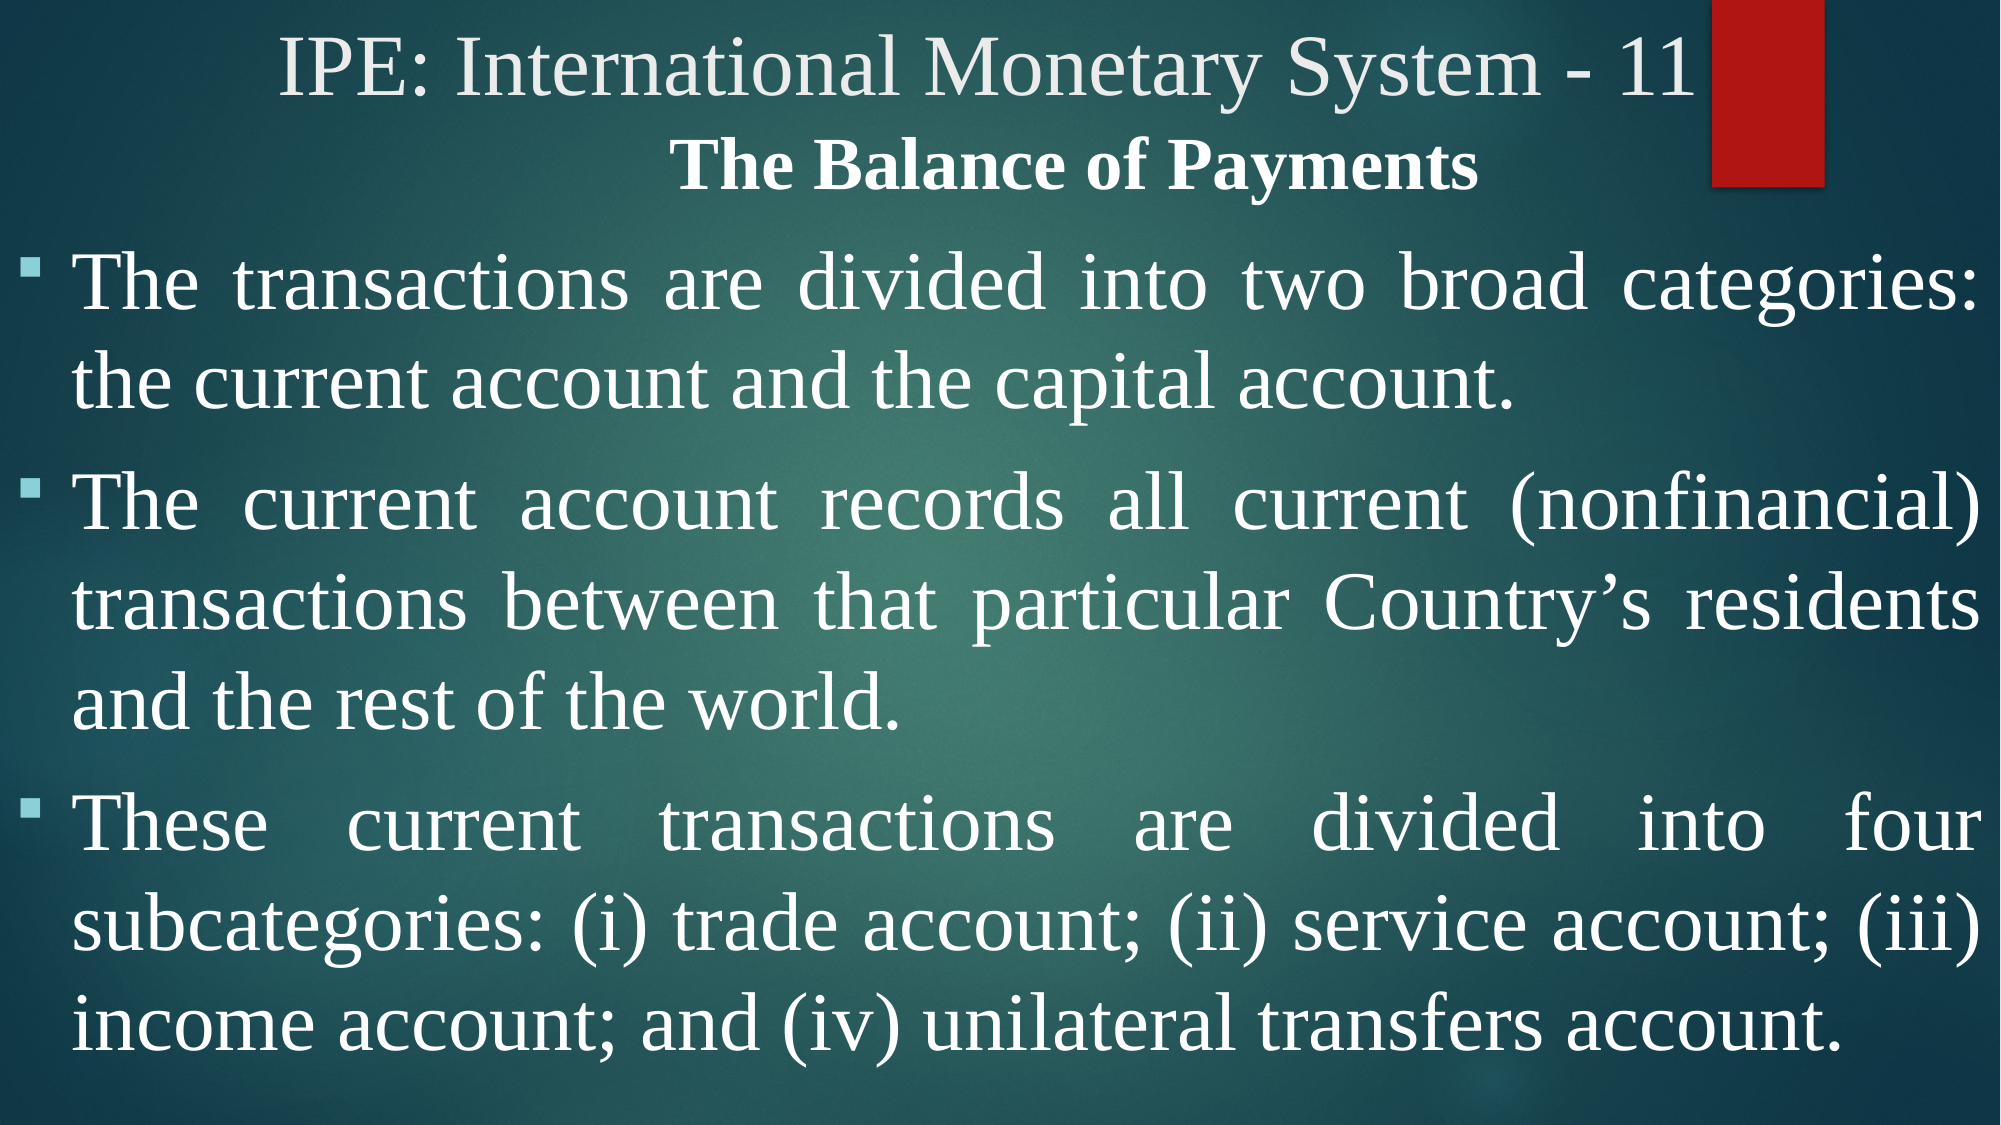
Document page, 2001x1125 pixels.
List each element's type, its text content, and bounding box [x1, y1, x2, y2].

title IPE: International Monetary System - 11 [0, 0, 2000, 107]
list The Balance of Payments The transactions are divided into two broad categories: the current account and the capital account. The current account records all current (nonfinancial) transactions between that particular Country’s residents and the rest of the world. These current transactions are divided into four subcategories: (i) trade account; (ii) service account; (iii) income account; and (iv) unilateral transfers account. [0, 107, 2000, 1125]
